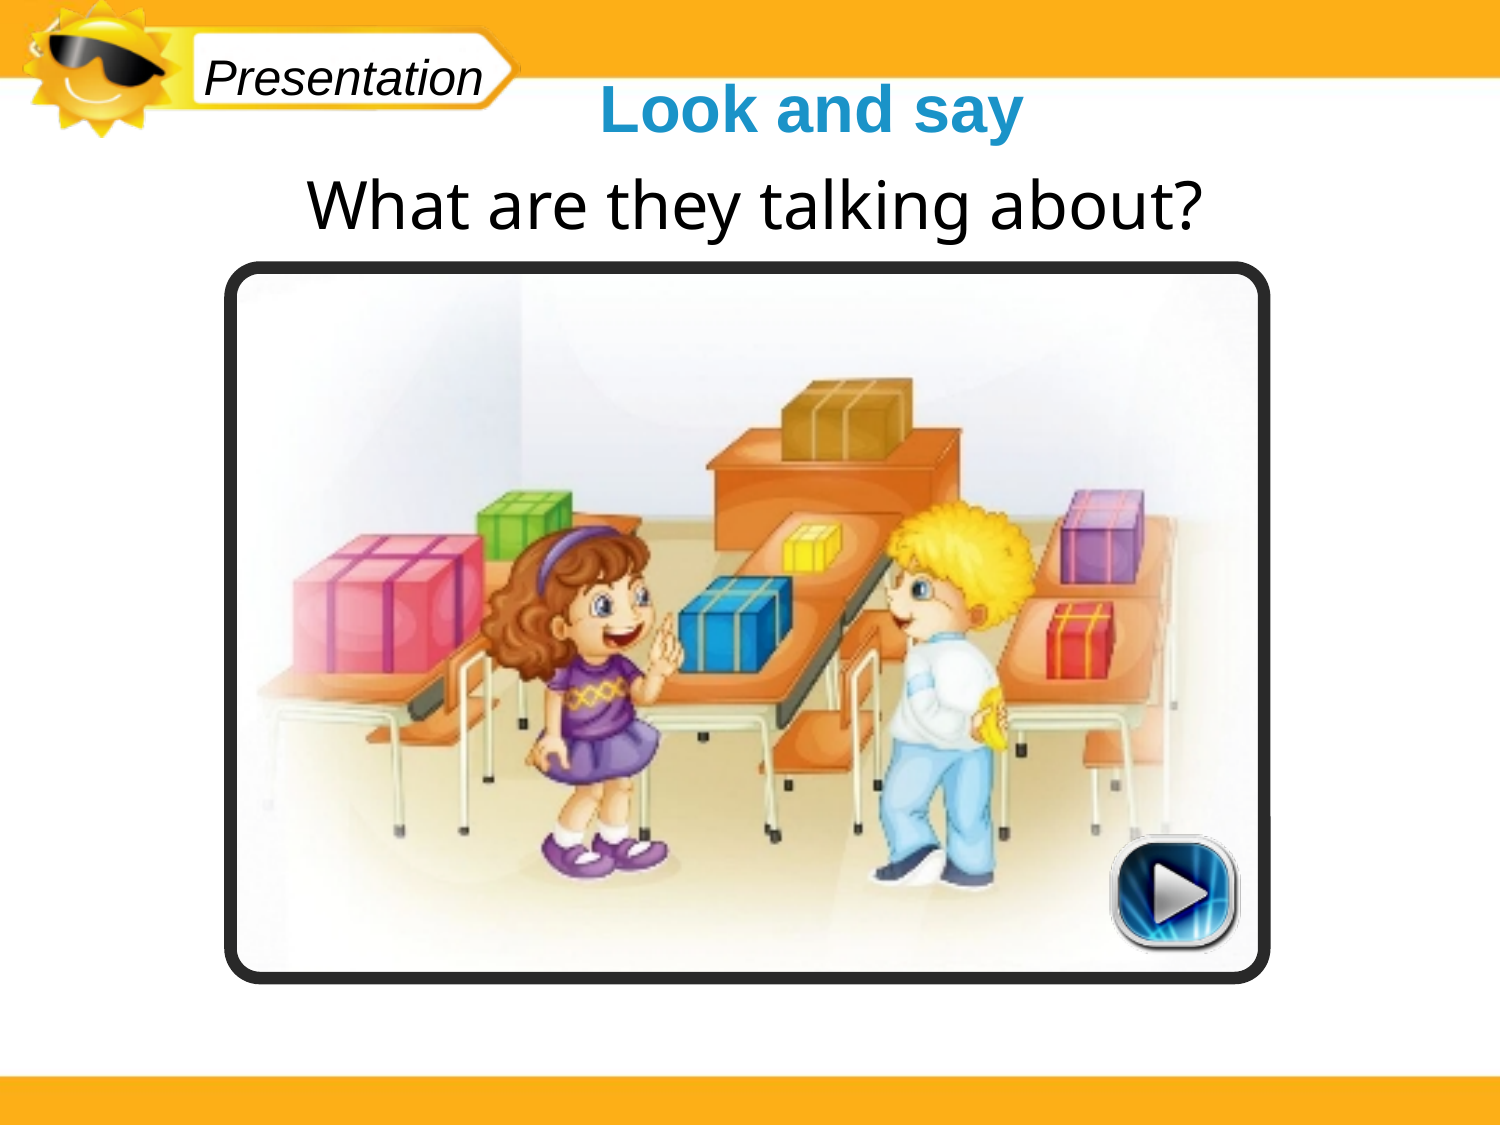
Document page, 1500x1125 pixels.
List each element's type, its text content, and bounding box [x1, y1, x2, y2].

text_box Look and say [584, 68, 1046, 155]
picture [0, 0, 1500, 1125]
text_box What are they talking about? [291, 155, 1219, 251]
